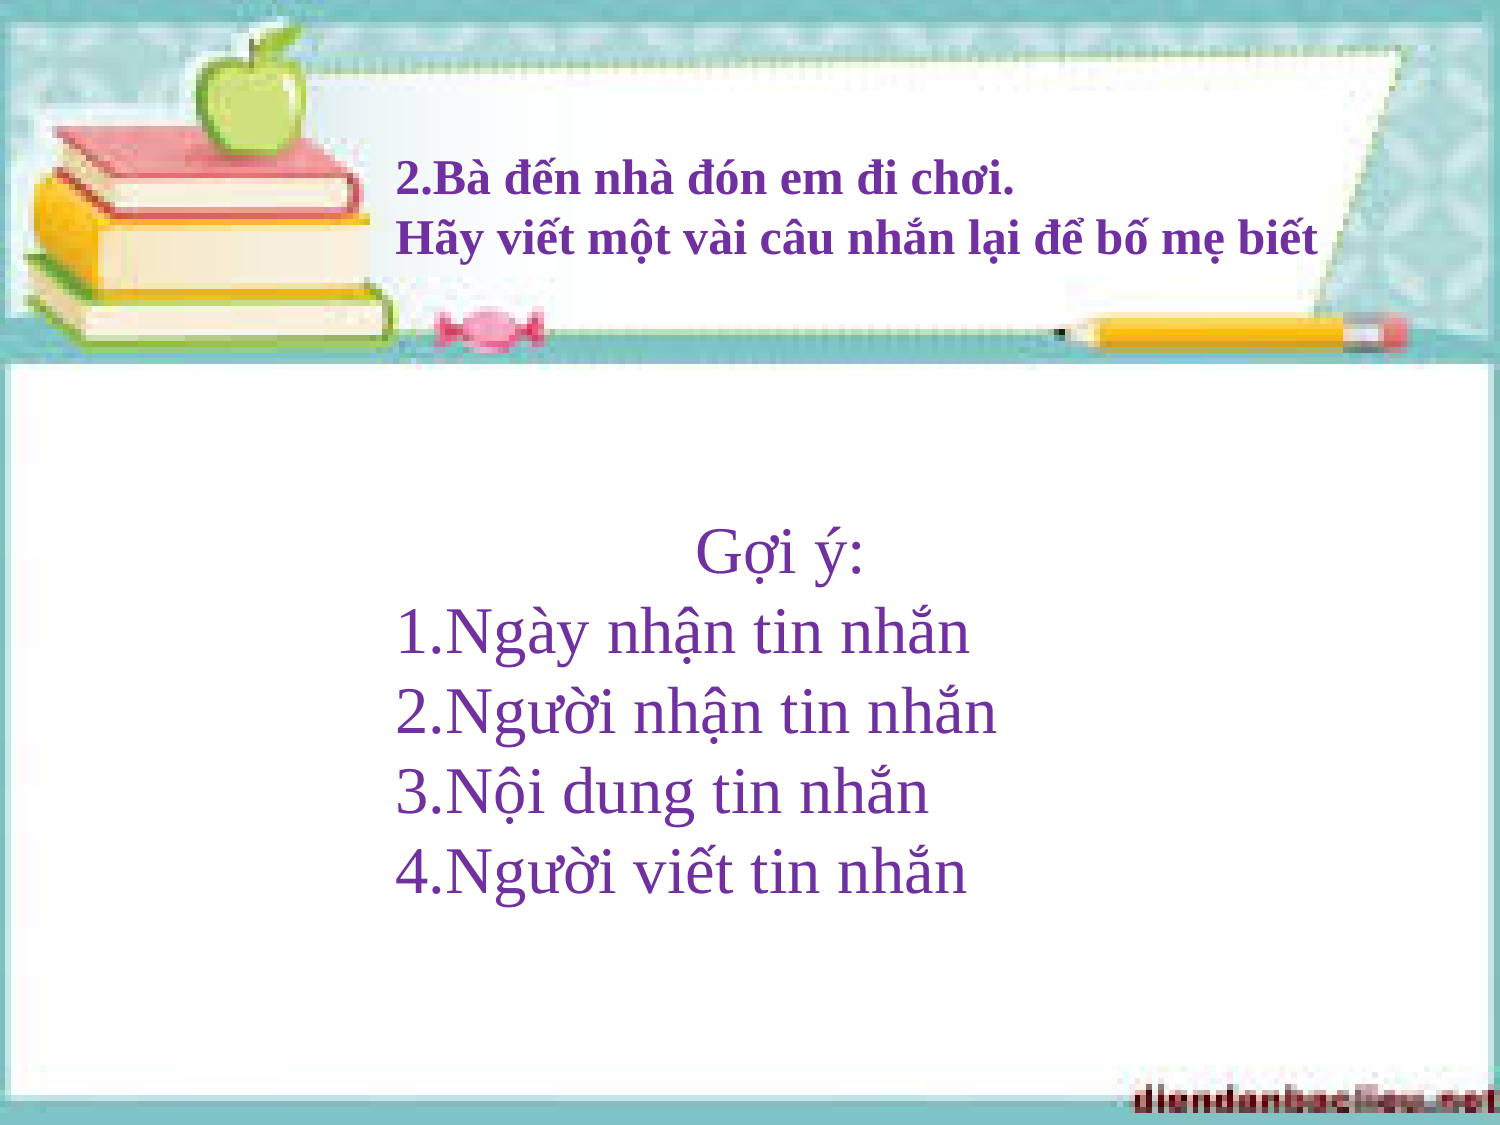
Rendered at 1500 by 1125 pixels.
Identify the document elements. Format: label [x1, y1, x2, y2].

list [0, 0, 1500, 1125]
